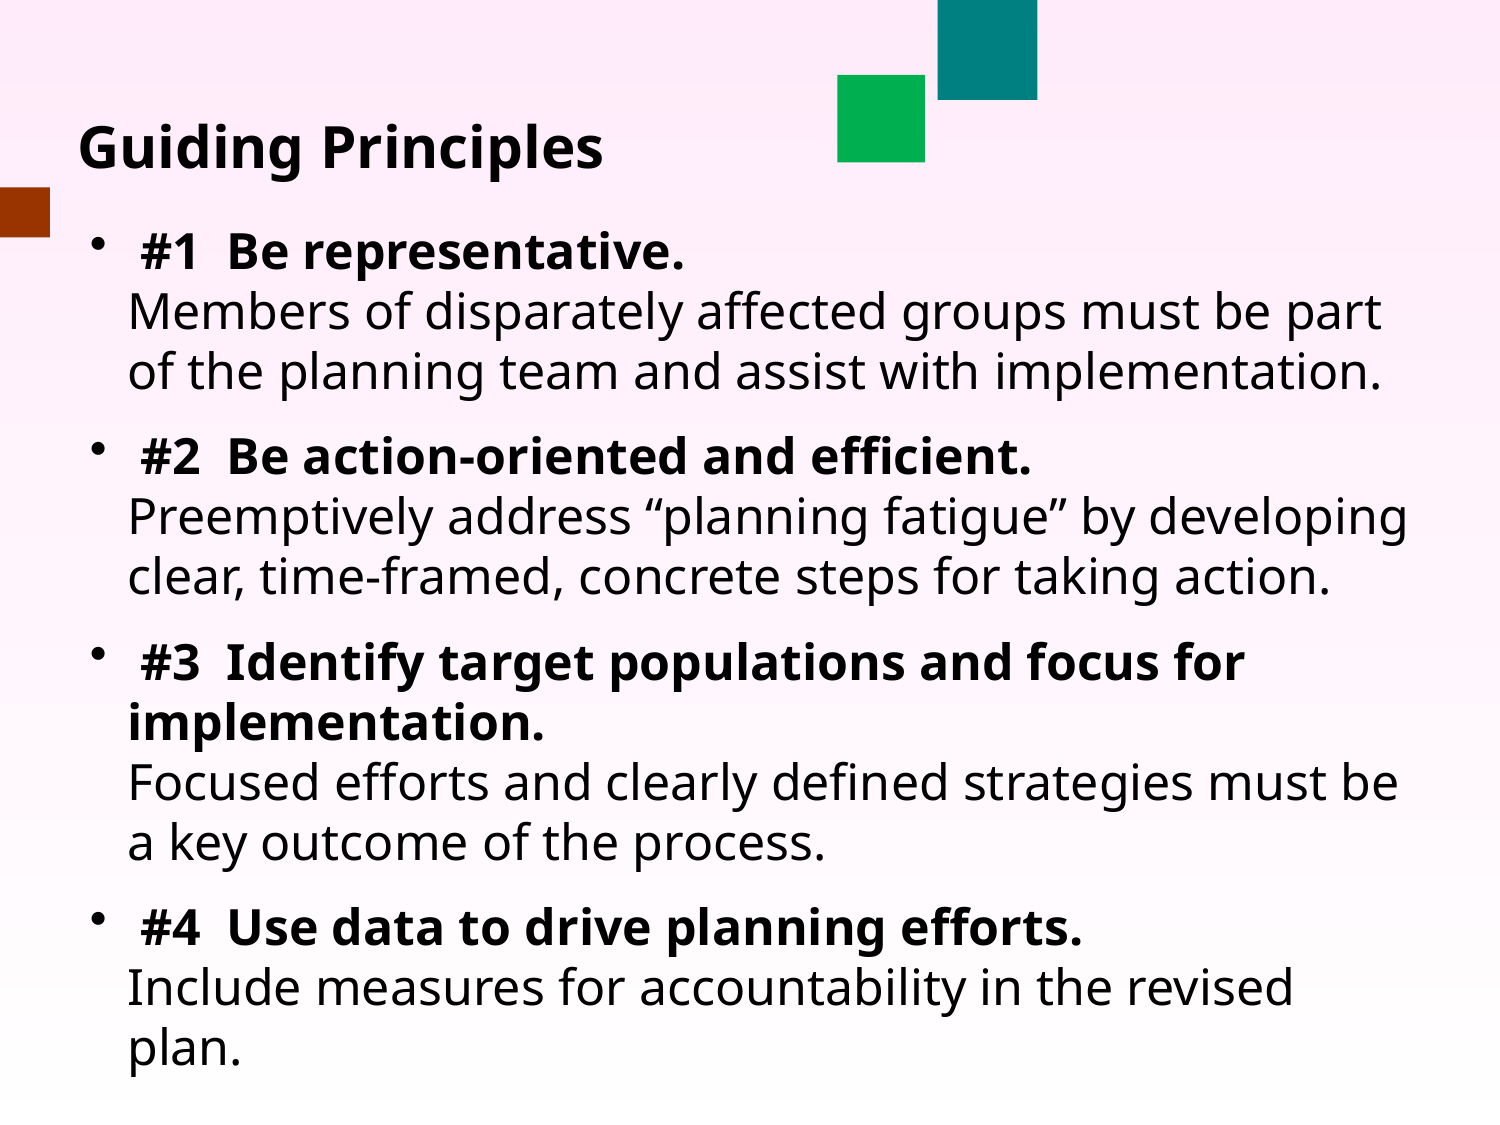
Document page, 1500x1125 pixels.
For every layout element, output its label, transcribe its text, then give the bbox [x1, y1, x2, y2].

text_box Guiding Principles [62, 102, 1425, 188]
text_box #1 Be representative. Members of disparately affected groups must be part of the planning team and assist with implementation. #2 Be action-oriented and efficient. Preemptively address “planning fatigue” by developing clear, time-framed, concrete steps for taking action. #3 Identify target populations and focus for implementation. Focused efforts and clearly defined strategies must be a key outcome of the process. #4 Use data to drive planning efforts. Include measures for accountability in the revised plan. [74, 212, 1425, 1083]
text_box [835, 73, 927, 164]
text_box [0, 185, 52, 240]
text_box [935, 0, 1040, 102]
